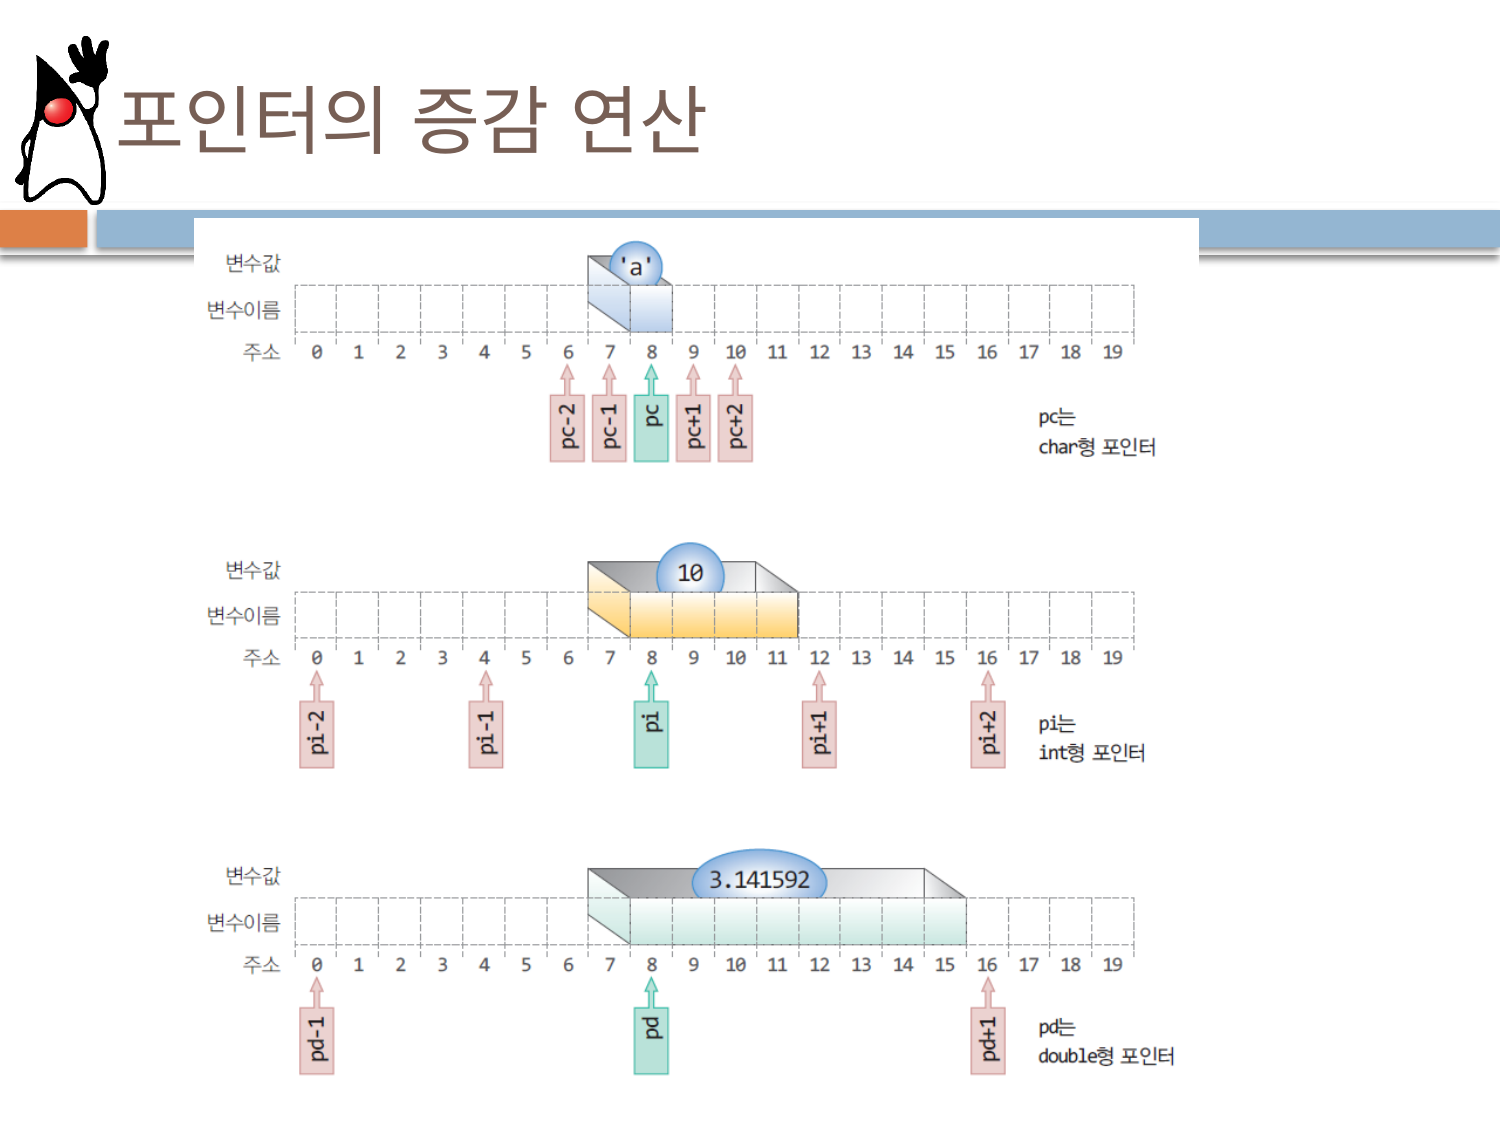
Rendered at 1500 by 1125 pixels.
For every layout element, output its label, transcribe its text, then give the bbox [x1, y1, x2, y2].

picture [15, 36, 109, 205]
title 포인터의 증감 연산 [100, 37, 1438, 200]
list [194, 218, 1200, 1086]
